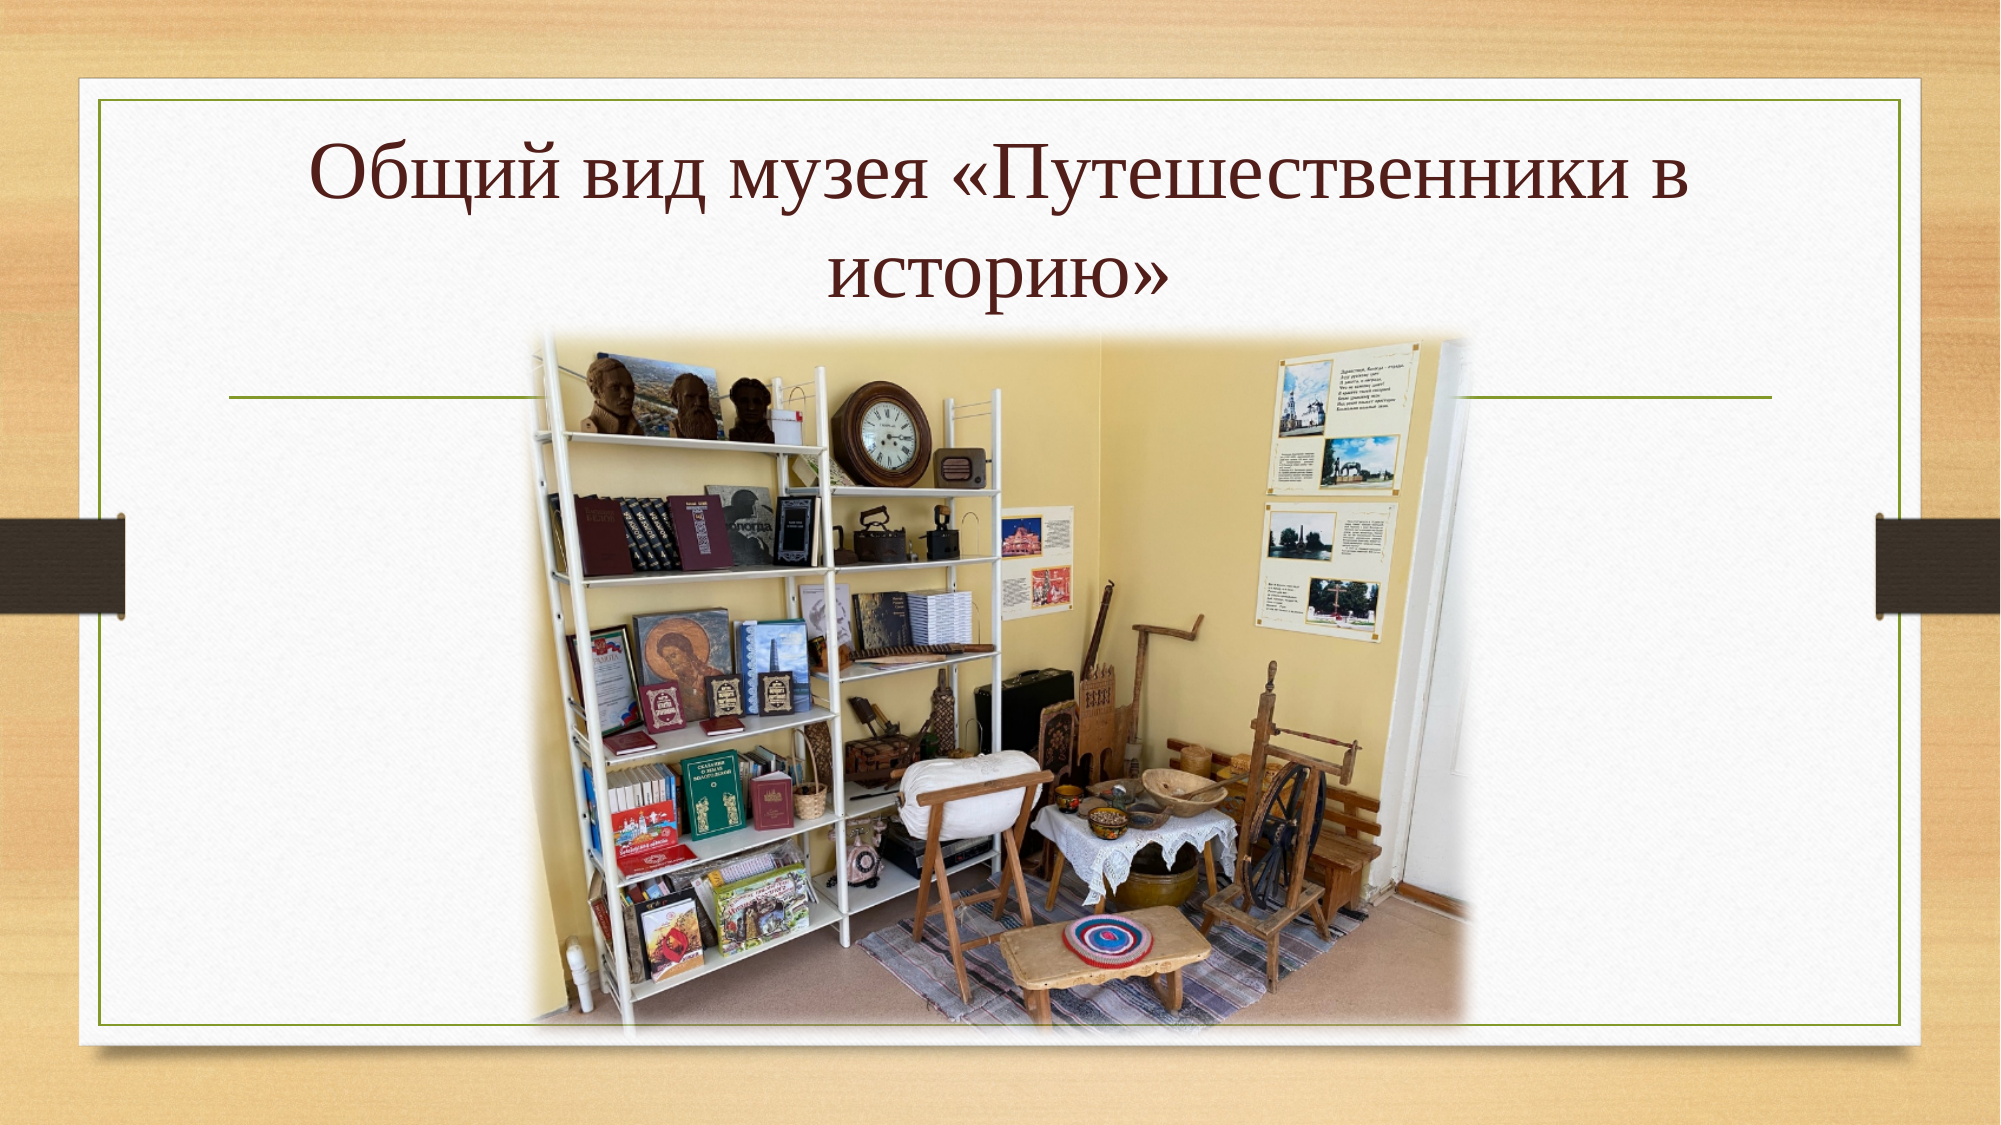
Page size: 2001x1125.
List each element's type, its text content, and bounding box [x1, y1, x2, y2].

picture [0, 0, 2001, 1125]
title Общий вид музея «Путешественники в историю» [212, 108, 1788, 322]
